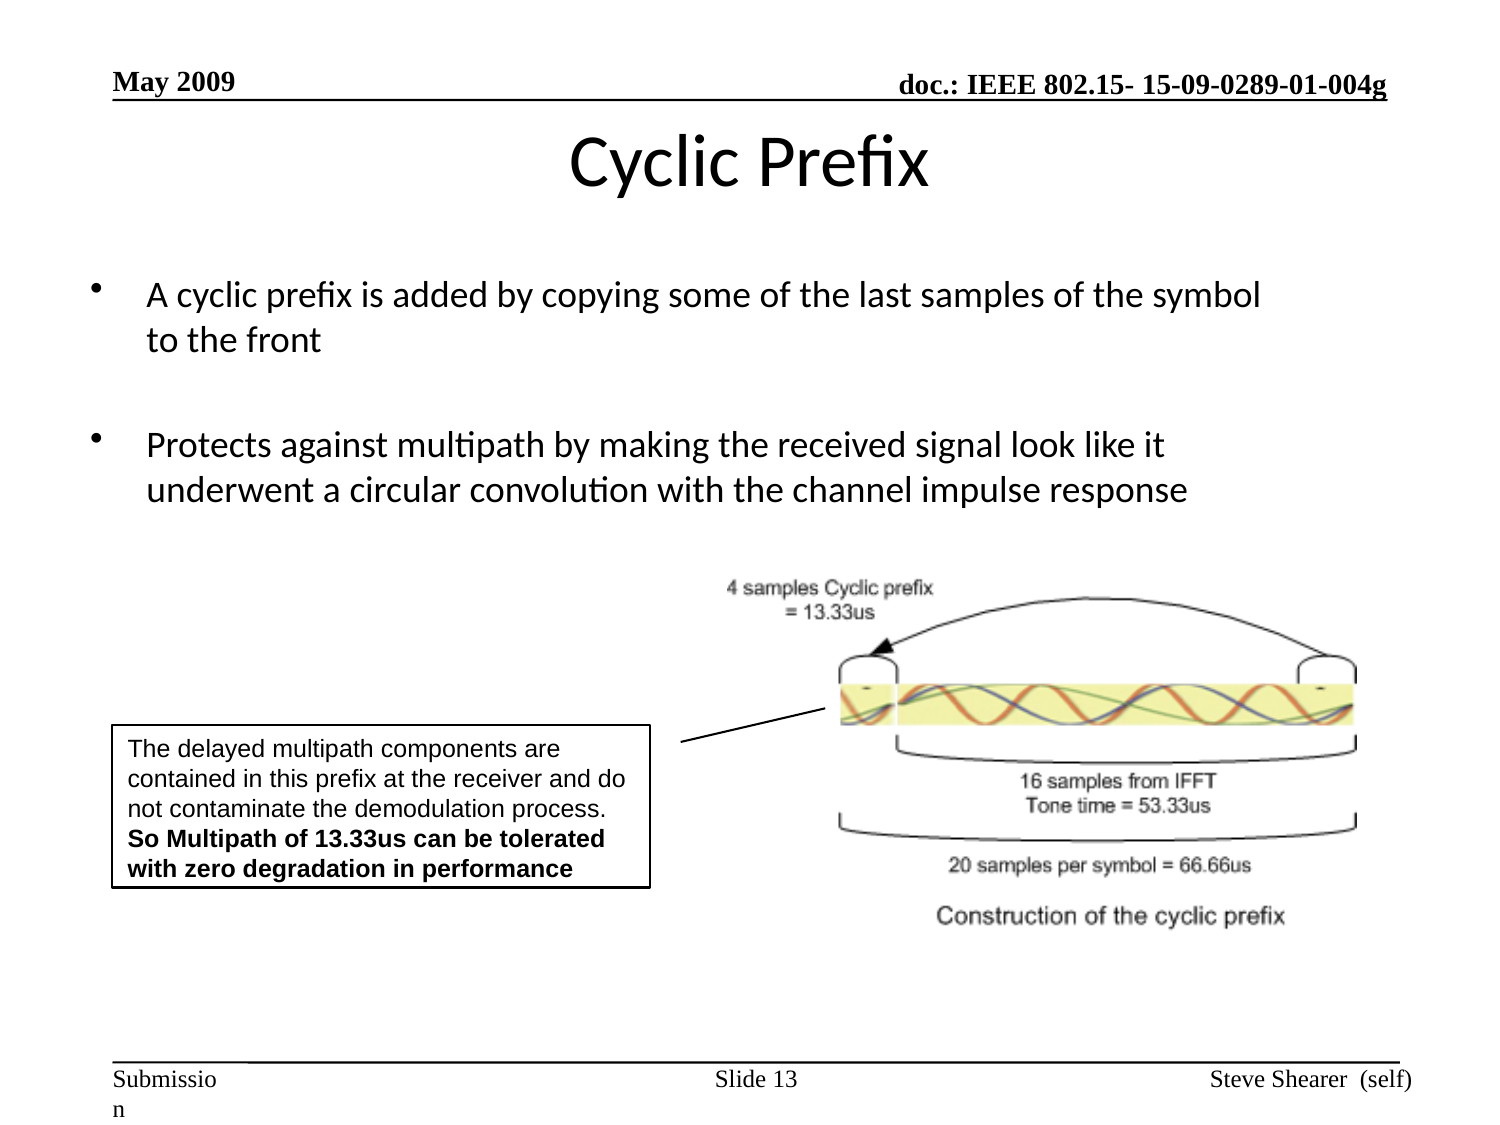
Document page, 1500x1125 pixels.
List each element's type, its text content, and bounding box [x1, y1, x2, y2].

text_box The delayed multipath components are contained in this prefix at the receiver and do not contaminate the demodulation process. So Multipath of 13.33us can be tolerated with zero degradation in performance [112, 724, 650, 888]
list A cyclic prefix is added by copying some of the last samples of the symbol to the front Protects against multipath by making the received signal look like it underwent a circular convolution with the channel impulse response [74, 262, 1301, 576]
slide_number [112, 62, 376, 99]
footer Steve Shearer (self) [899, 1061, 1413, 1093]
slide_number Slide 13 [712, 1061, 800, 1093]
title Cyclic Prefix [112, 99, 1388, 213]
picture [727, 574, 1357, 934]
